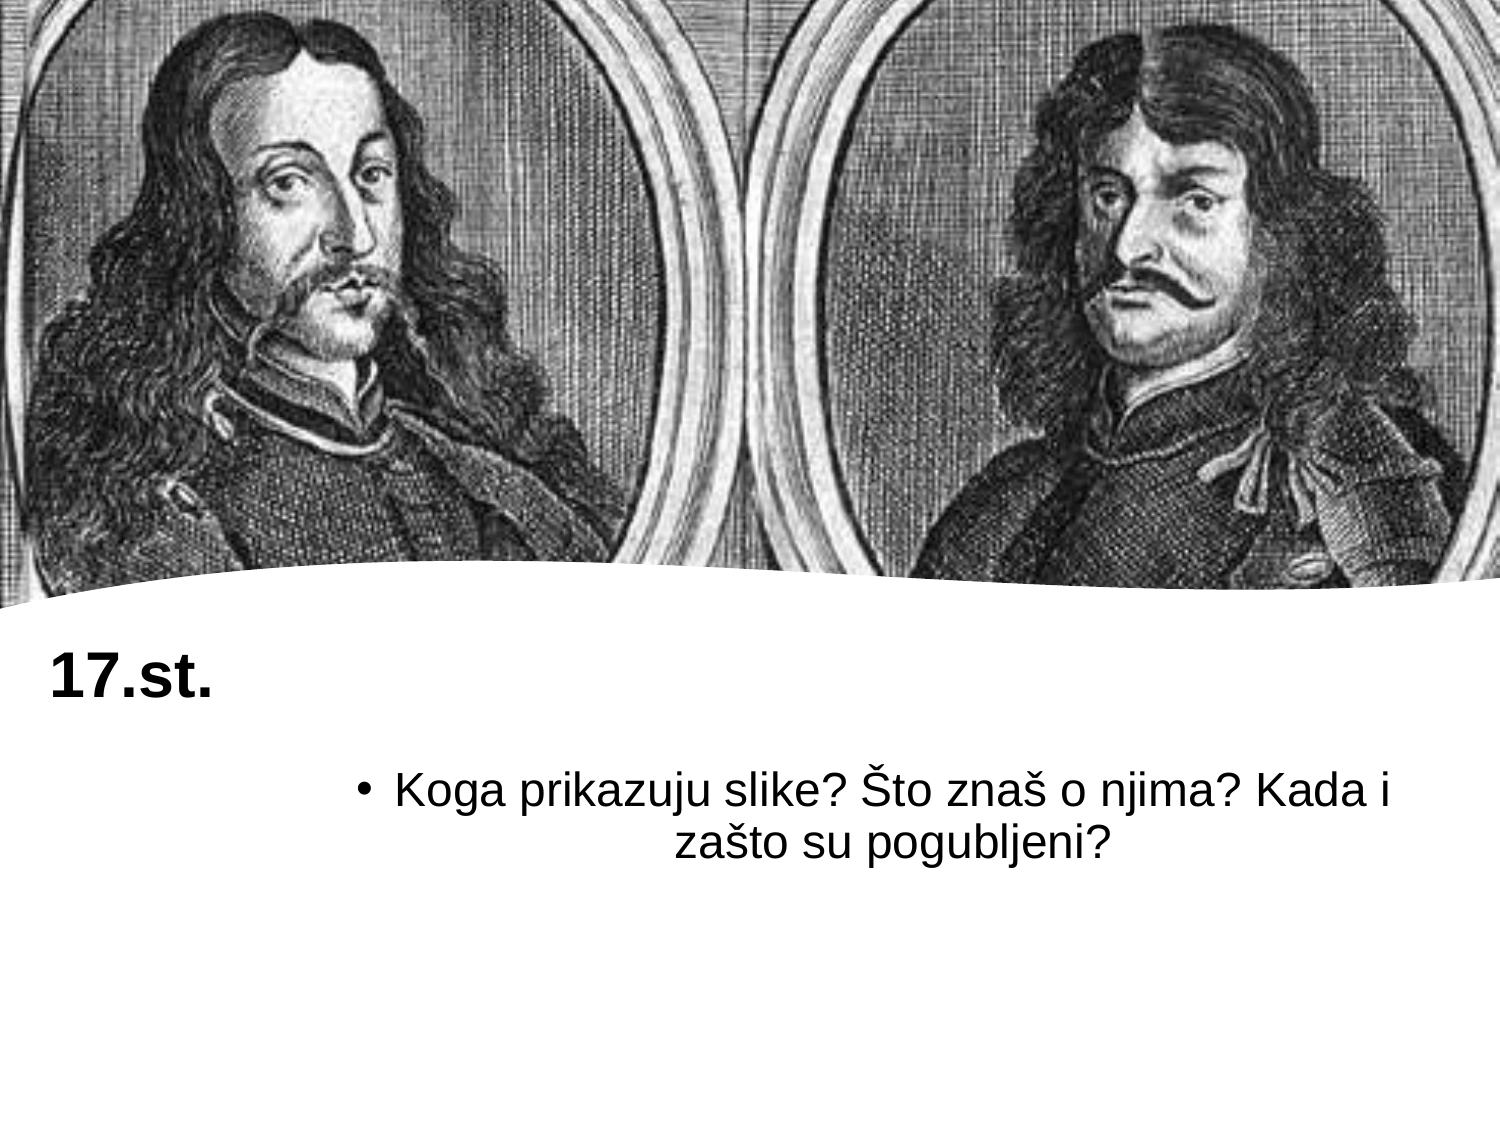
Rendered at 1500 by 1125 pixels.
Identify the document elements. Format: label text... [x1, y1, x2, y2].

text_box 17.st. [34, 609, 315, 817]
text_box Koga prikazuju slike? Što znaš o njima? Kada i zašto su pogubljeni? [300, 615, 1441, 1018]
picture [0, 0, 1500, 609]
